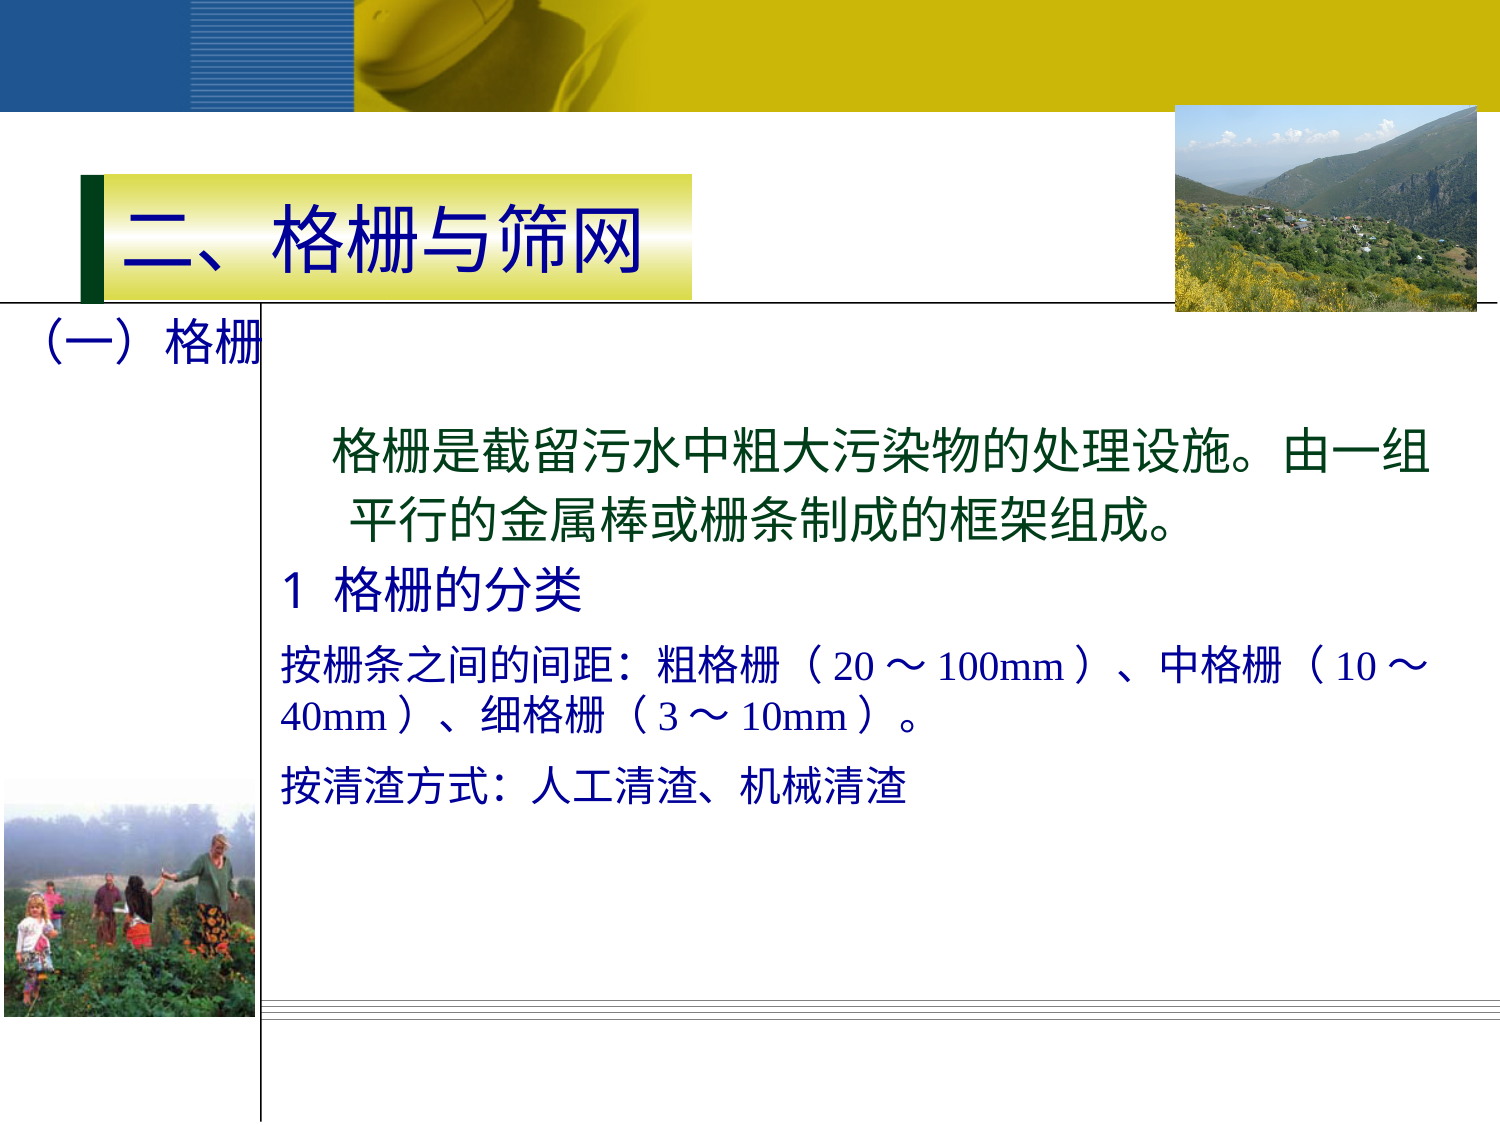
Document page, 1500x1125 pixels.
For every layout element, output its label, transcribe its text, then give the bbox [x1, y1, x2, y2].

list 格栅是截留污水中粗大污染物的处理设施。由一组平行的金属棒或栅条制成的框架组成。 [277, 373, 1471, 540]
picture [4, 779, 255, 1017]
title 二、格栅与筛网 [104, 174, 692, 301]
text_box （一）格栅 [0, 302, 969, 378]
text_box 1 格栅的分类 按栅条之间的间距：粗格栅（20～100mm）、中格栅（10～40mm）、细格栅（3～10mm）。 按清渣方式：人工清渣、机械清渣 [265, 550, 1500, 889]
picture [0, 0, 1500, 312]
